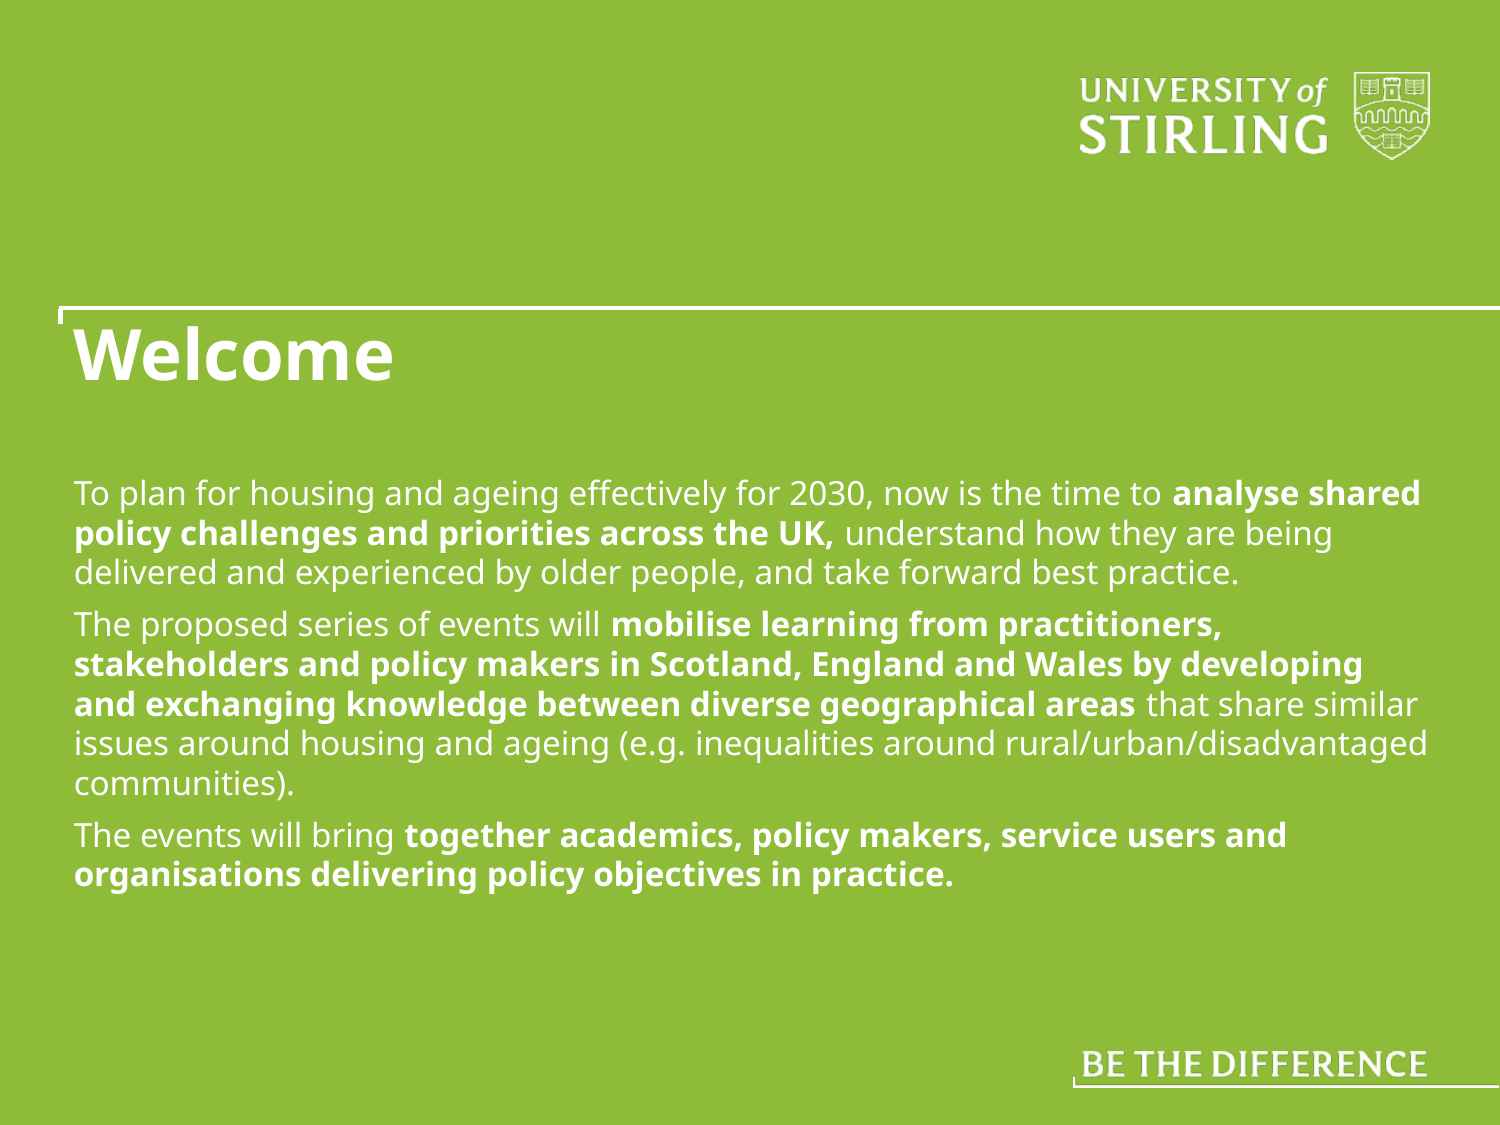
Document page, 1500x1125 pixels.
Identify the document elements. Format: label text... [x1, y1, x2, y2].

picture [1073, 1051, 1499, 1088]
picture [1080, 72, 1430, 160]
subtitle To plan for housing and ageing effectively for 2030, now is the time to analyse shared policy challenges and priorities across the UK, understand how they are being delivered and experienced by older people, and take forward best practice. The proposed series of events will mobilise learning from practitioners, stakeholders and policy makers in Scotland, England and Wales by developing and exchanging knowledge between diverse geographical areas that share similar issues around housing and ageing (e.g. inequalities around rural/urban/disadvantaged communities). The events will bring together academics, policy makers, service users and organisations delivering policy objectives in practice. [73, 472, 1436, 835]
title Welcome [73, 323, 1427, 466]
